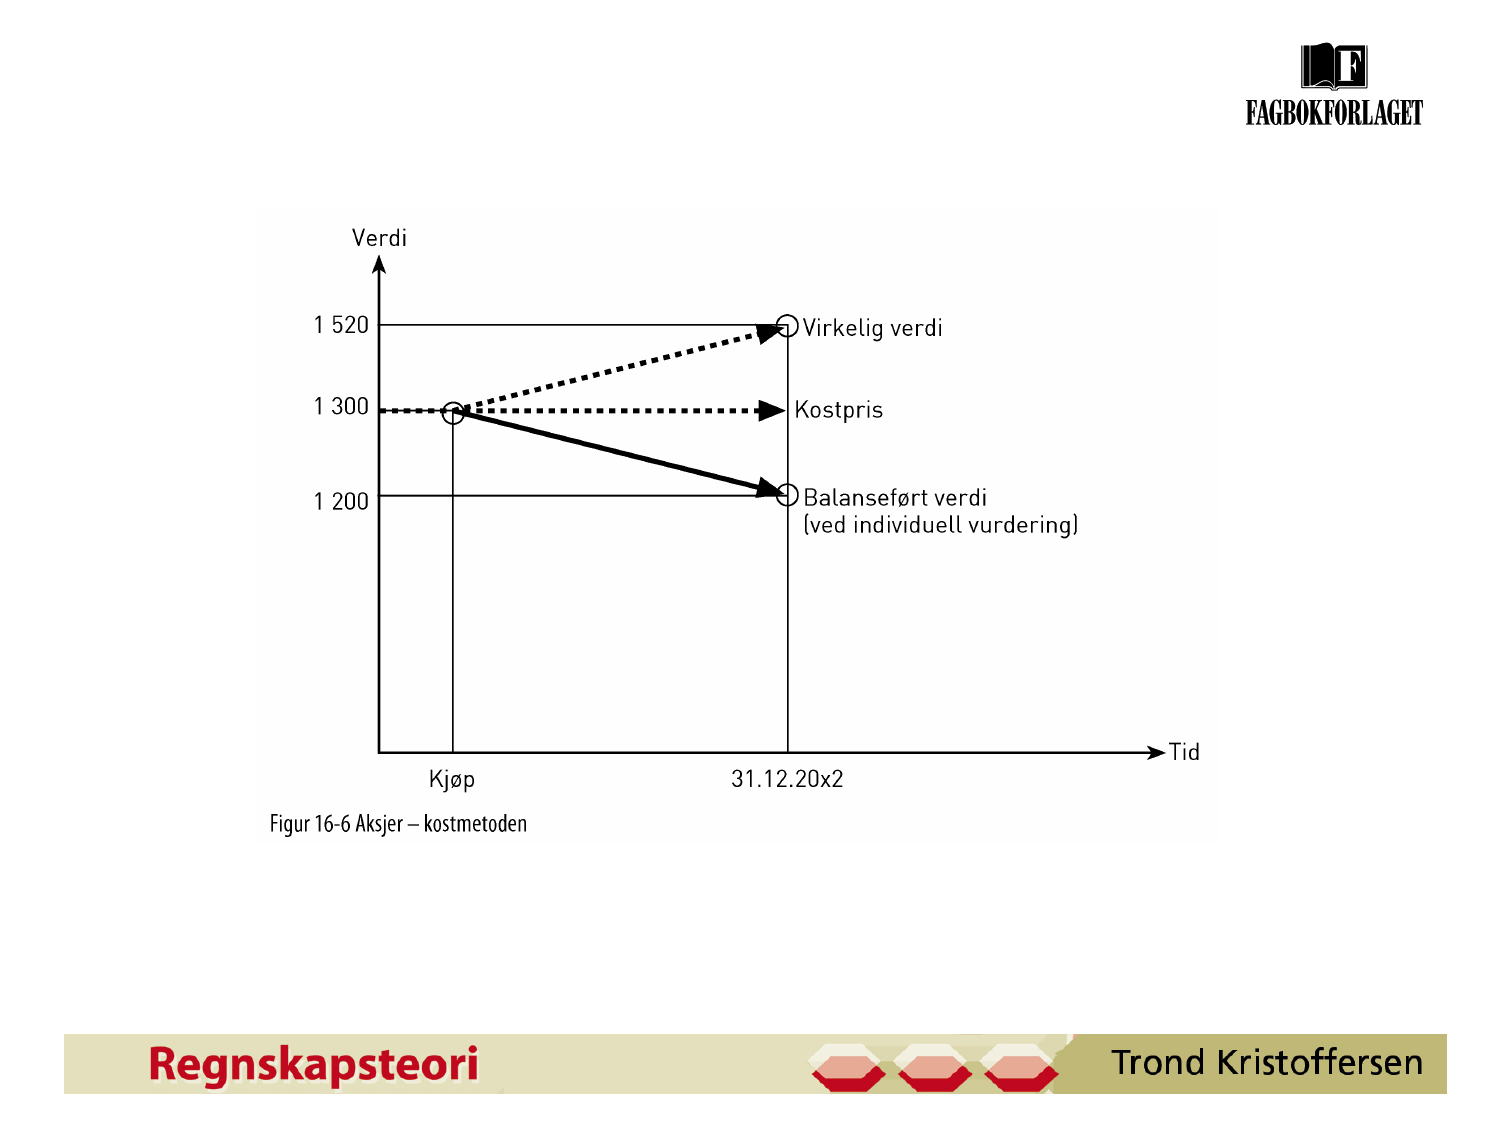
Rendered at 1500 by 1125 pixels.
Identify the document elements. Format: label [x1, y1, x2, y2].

picture [64, 1034, 1447, 1094]
picture [257, 210, 1220, 844]
